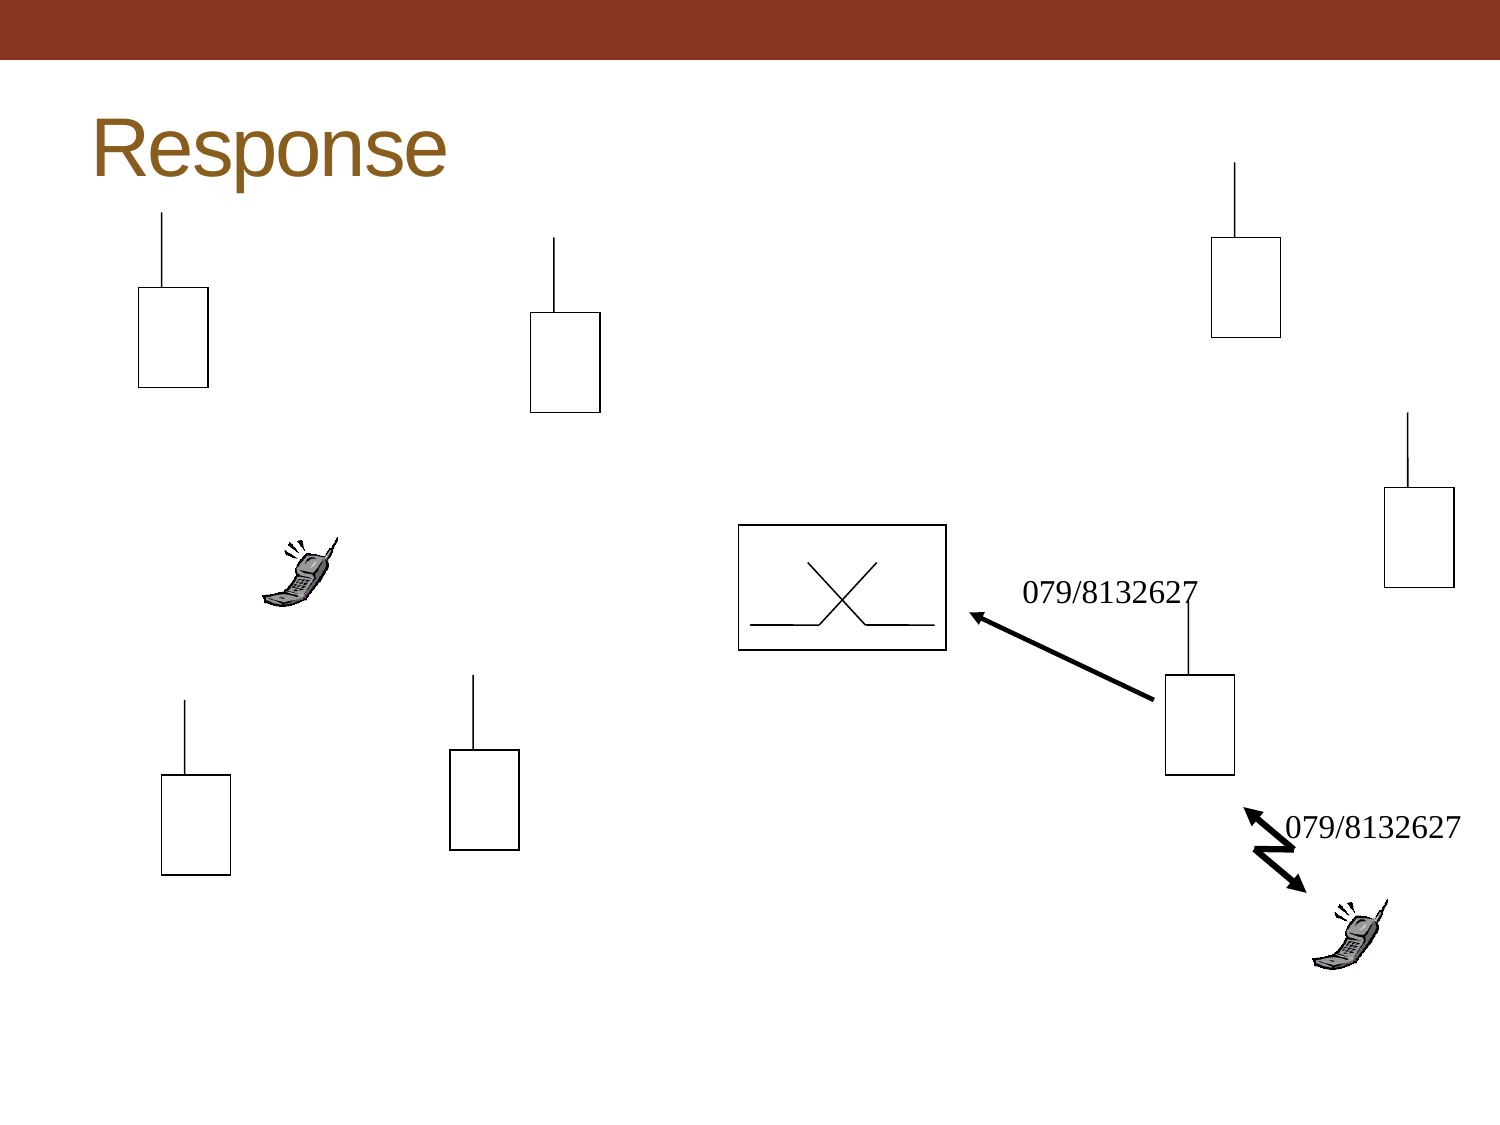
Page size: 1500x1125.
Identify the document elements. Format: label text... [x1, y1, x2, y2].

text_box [449, 674, 520, 851]
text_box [1211, 162, 1281, 338]
text_box 079/8132627 [1270, 797, 1477, 853]
text_box [969, 612, 1154, 701]
title Response [75, 62, 1425, 225]
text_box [1165, 599, 1235, 776]
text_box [1312, 899, 1388, 970]
text_box 079/8132627 [1007, 562, 1214, 618]
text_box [262, 537, 338, 608]
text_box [530, 237, 601, 413]
text_box [738, 525, 947, 650]
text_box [161, 699, 231, 876]
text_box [1222, 837, 1327, 863]
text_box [138, 212, 209, 388]
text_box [1384, 412, 1455, 588]
